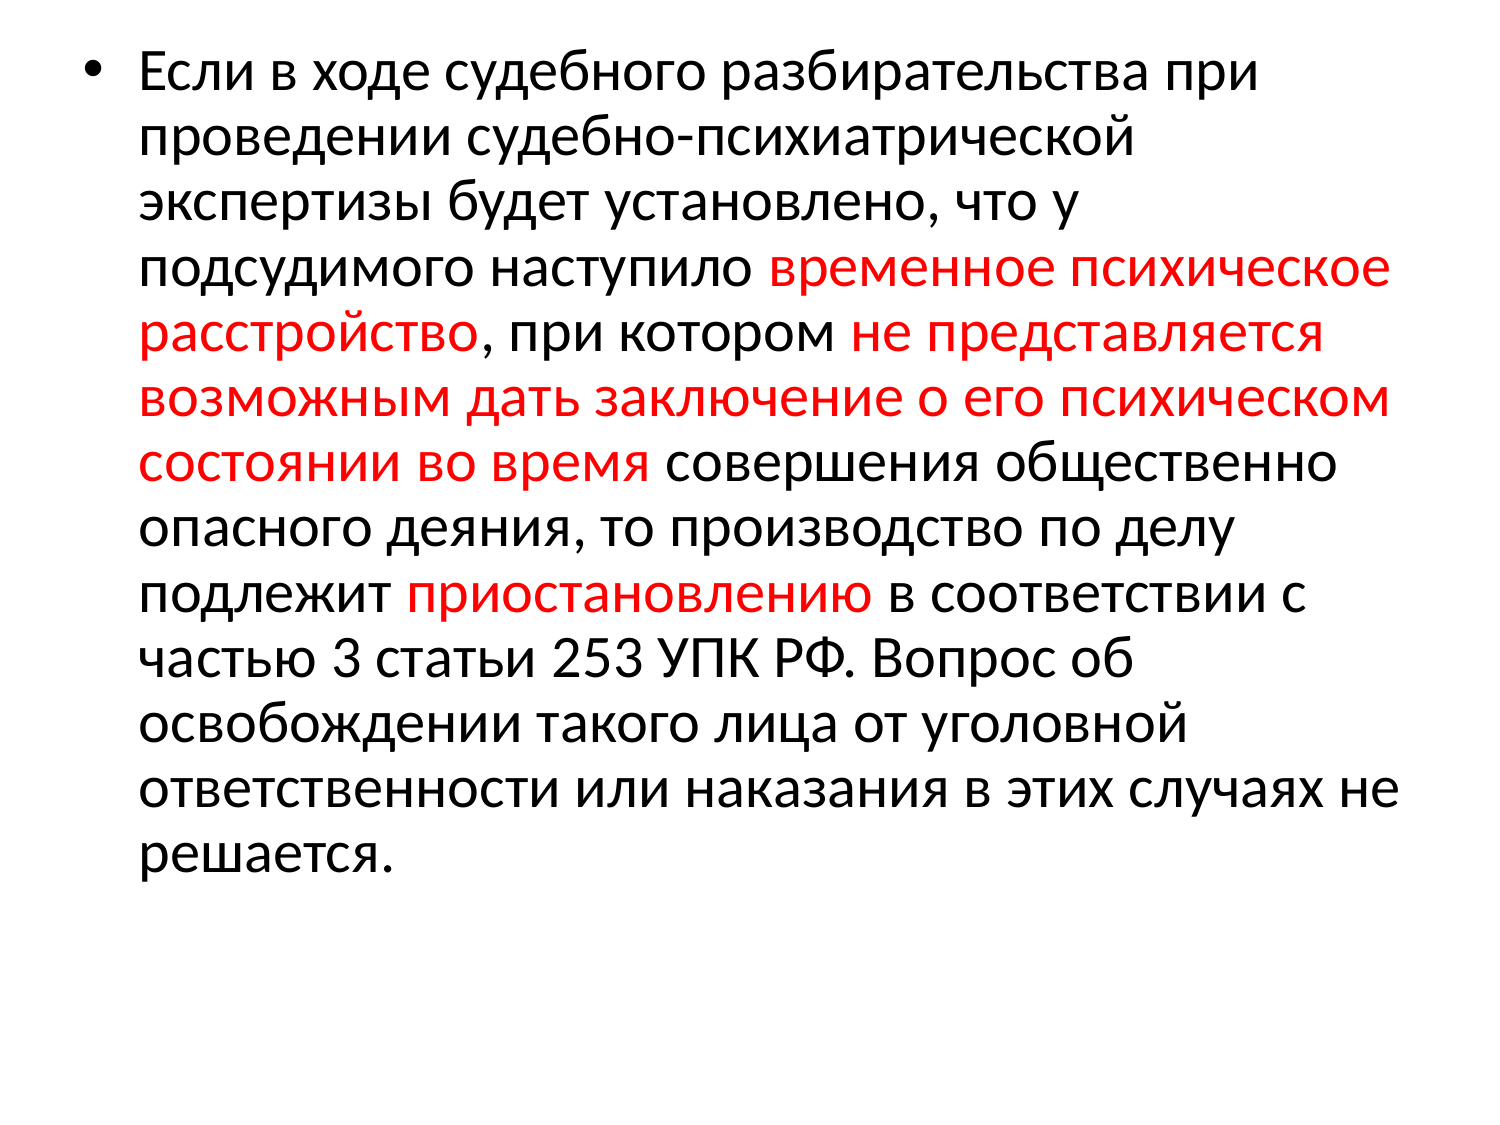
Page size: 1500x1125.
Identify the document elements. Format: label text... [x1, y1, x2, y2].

list Если в ходе судебного разбирательства при проведении судебно-психиатрической экспертизы будет установлено, что у подсудимого наступило временное психическое расстройство, при котором не представляется возможным дать заключение о его психическом состоянии во время совершения общественно опасного деяния, то производство по делу подлежит приостановлению в соответствии с частью 3 статьи 253 УПК РФ. Вопрос об освобождении такого лица от уголовной ответственности или наказания в этих случаях не решается. [74, 30, 1426, 1006]
